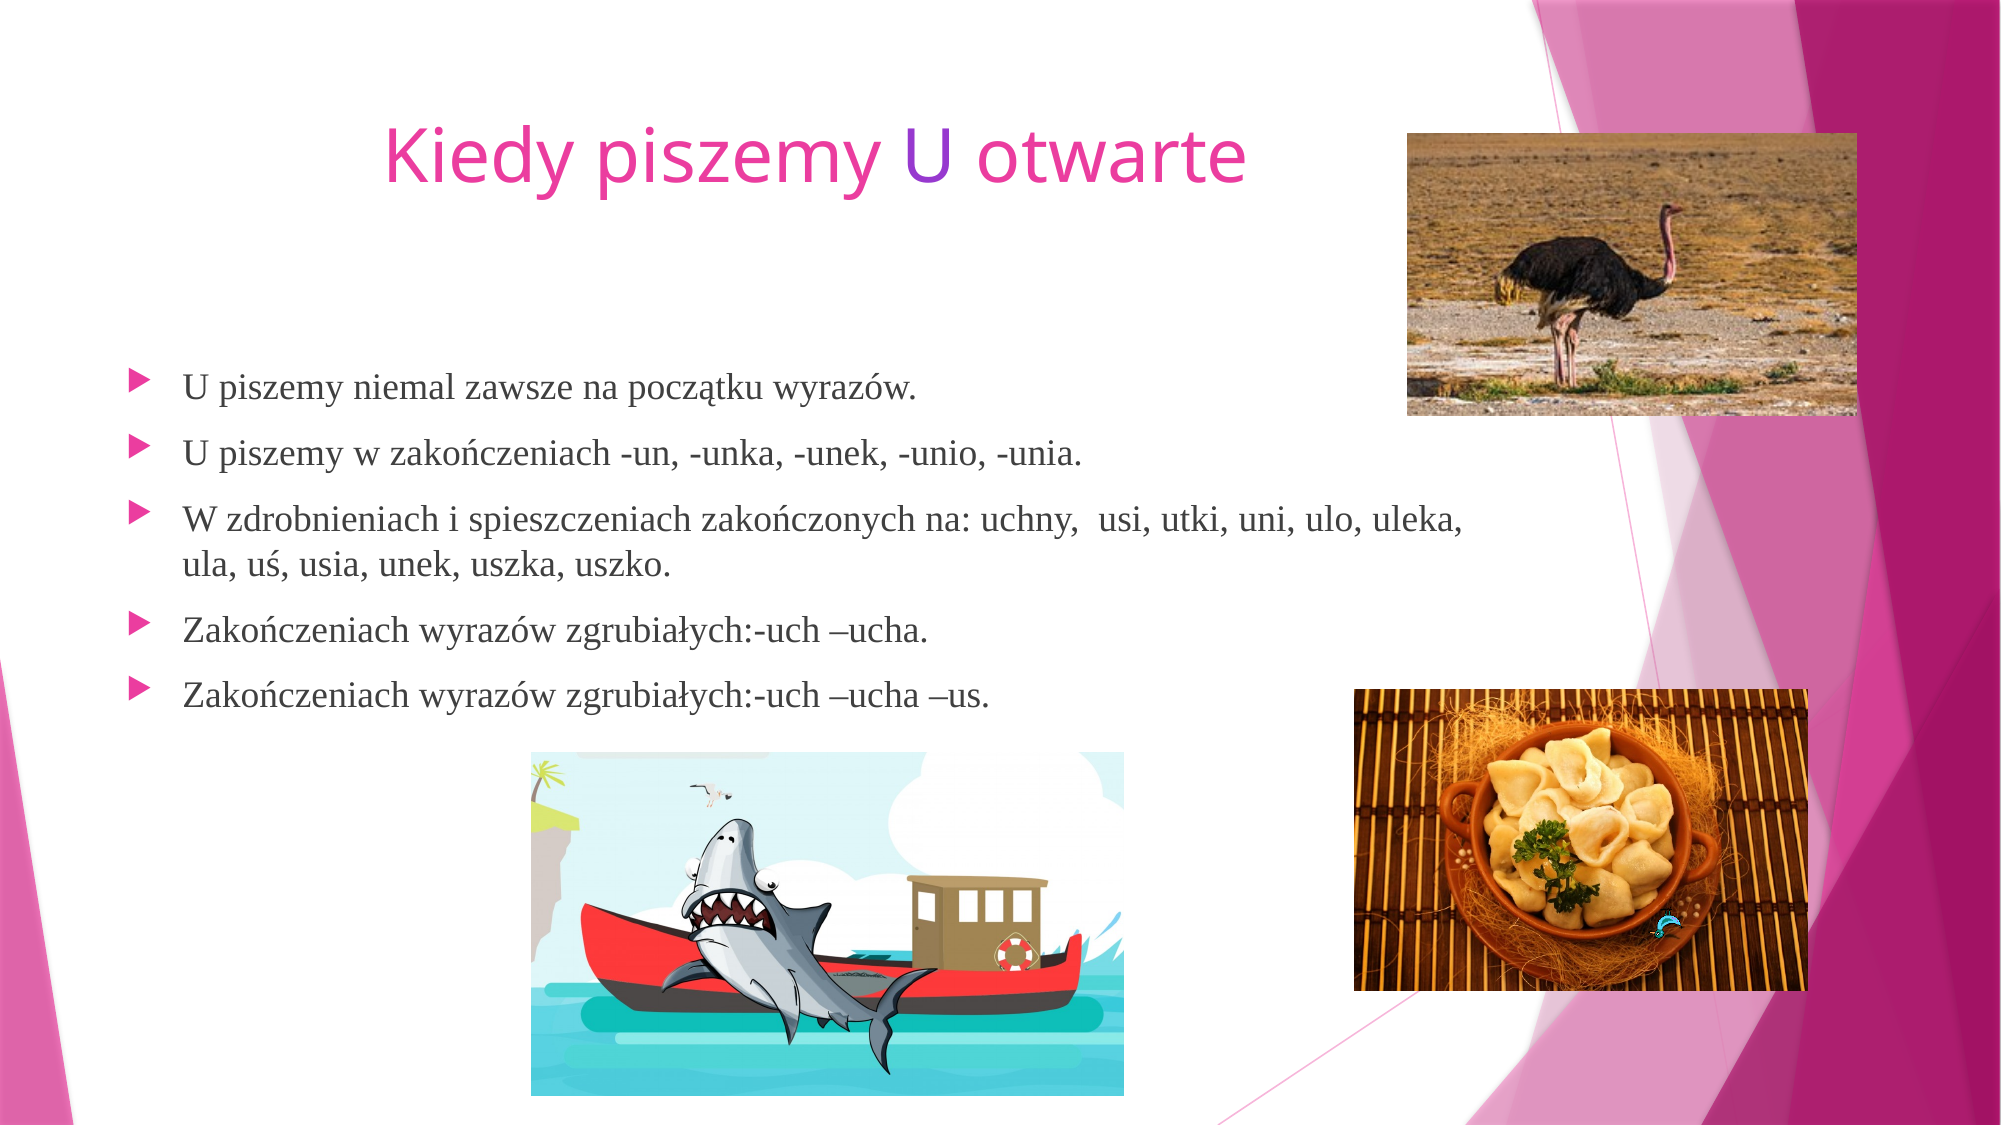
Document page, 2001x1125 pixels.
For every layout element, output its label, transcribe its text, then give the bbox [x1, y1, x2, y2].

title Kiedy piszemy U otwarte [111, 99, 1522, 317]
picture [531, 751, 1125, 1097]
list U piszemy niemal zawsze na początku wyrazów. U piszemy w zakończeniach -un, -unka, -unek, -unio, -unia. W zdrobnieniach i spieszczeniach zakończonych na: uchny, usi, utki, uni, ulo, uleka, ula, uś, usia, unek, uszka, uszko. Zakończeniach wyrazów zgrubiałych:-uch –ucha. Zakończeniach wyrazów zgrubiałych:-uch –ucha –us. [111, 354, 1522, 992]
picture [1407, 133, 1857, 416]
picture [1354, 688, 1808, 992]
